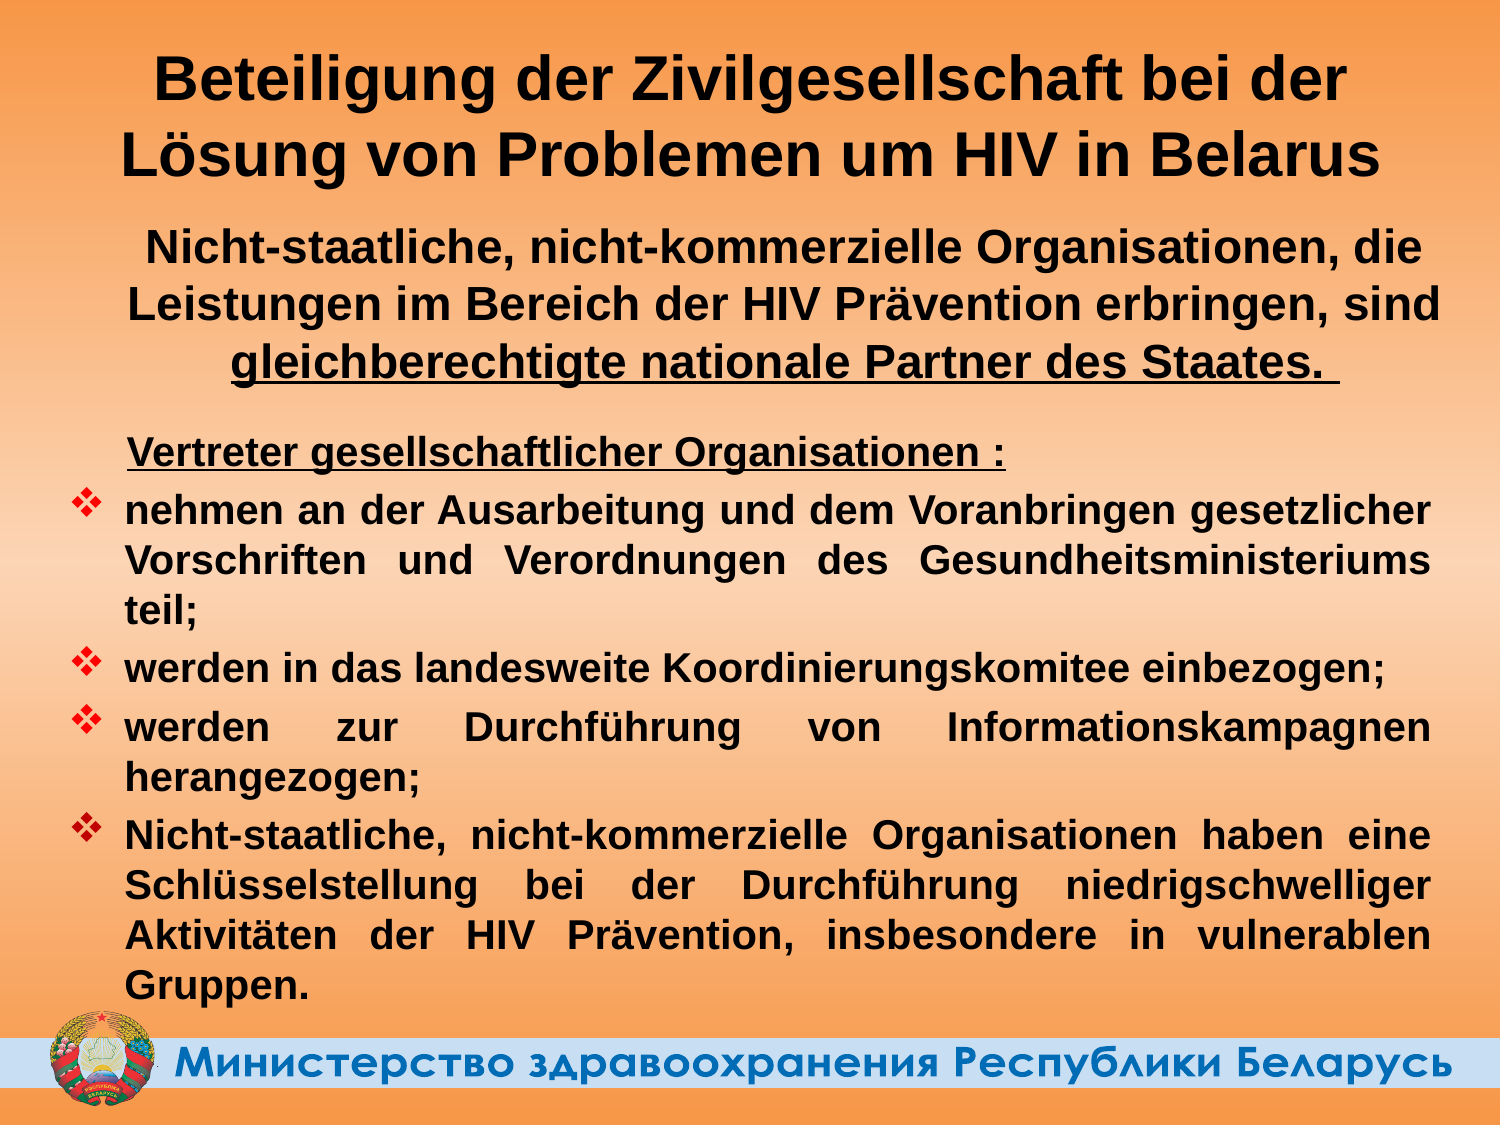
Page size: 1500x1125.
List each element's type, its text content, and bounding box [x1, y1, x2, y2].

text_box Nicht-staatliche, nicht-kommerzielle Organisationen, die Leistungen im Bereich der HIV Prävention erbringen, sind gleichberechtigte nationale Partner des Staates. [29, 208, 1500, 396]
picture [0, 1011, 1500, 1107]
title Beteiligung der Zivilgesellschaft bei der Lösung von Problemen um HIV in Belarus [76, 18, 1427, 207]
list Vertreter gesellschaftlicher Organisationen : nehmen an der Ausarbeitung und dem Voranbringen gesetzlicher Vorschriften und Verordnungen des Gesundheitsministeriums teil; werden in das landesweite Koordinierungskomitee einbezogen; werden zur Durchführung von Informationskampagnen herangezogen; Nicht-staatliche, nicht-kommerzielle Organisationen haben eine Schlüsselstellung bei der Durchführung niedrigschwelliger Aktivitäten der HIV Prävention, insbesondere in vulnerablen Gruppen. [52, 416, 1448, 1009]
